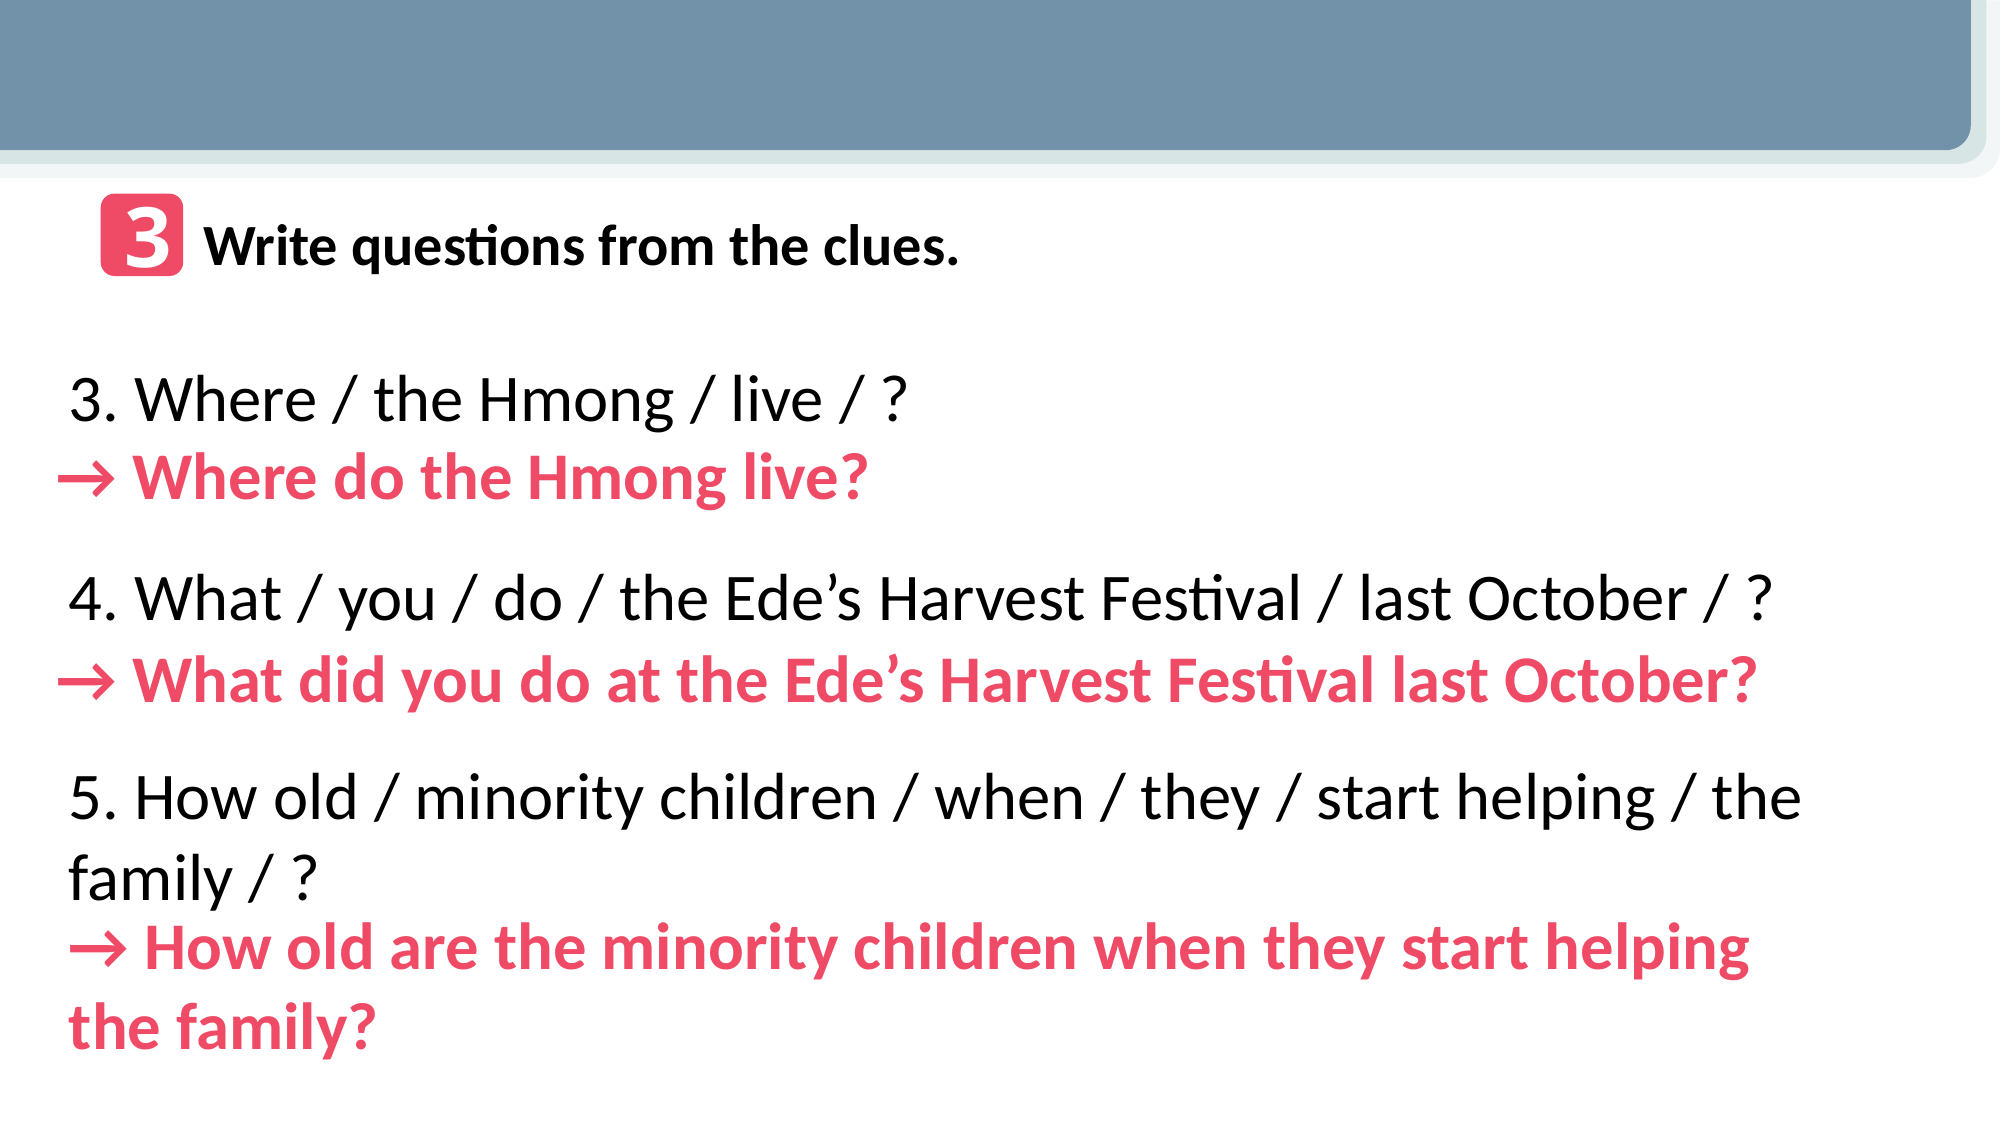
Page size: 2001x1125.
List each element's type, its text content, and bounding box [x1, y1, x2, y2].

text_box 4. What / you / do / the Ede’s Harvest Festival / last October / ? [54, 546, 1821, 628]
text_box → What did you do at the Ede’s Harvest Festival last October? [41, 628, 1849, 723]
text_box 3. Where / the Hmong / live / ? [54, 347, 1900, 443]
text_box → How old are the minority children when they start helping the family? [54, 895, 1836, 1071]
text_box [99, 193, 109, 276]
text_box Write questions from the clues. [188, 199, 1945, 285]
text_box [0, 0, 2000, 178]
text_box 3 [109, 178, 175, 292]
text_box → Where do the Hmong live? [41, 425, 1771, 521]
text_box [175, 193, 185, 276]
text_box 5. How old / minority children / when / they / start helping / the family / ? [54, 746, 1821, 895]
